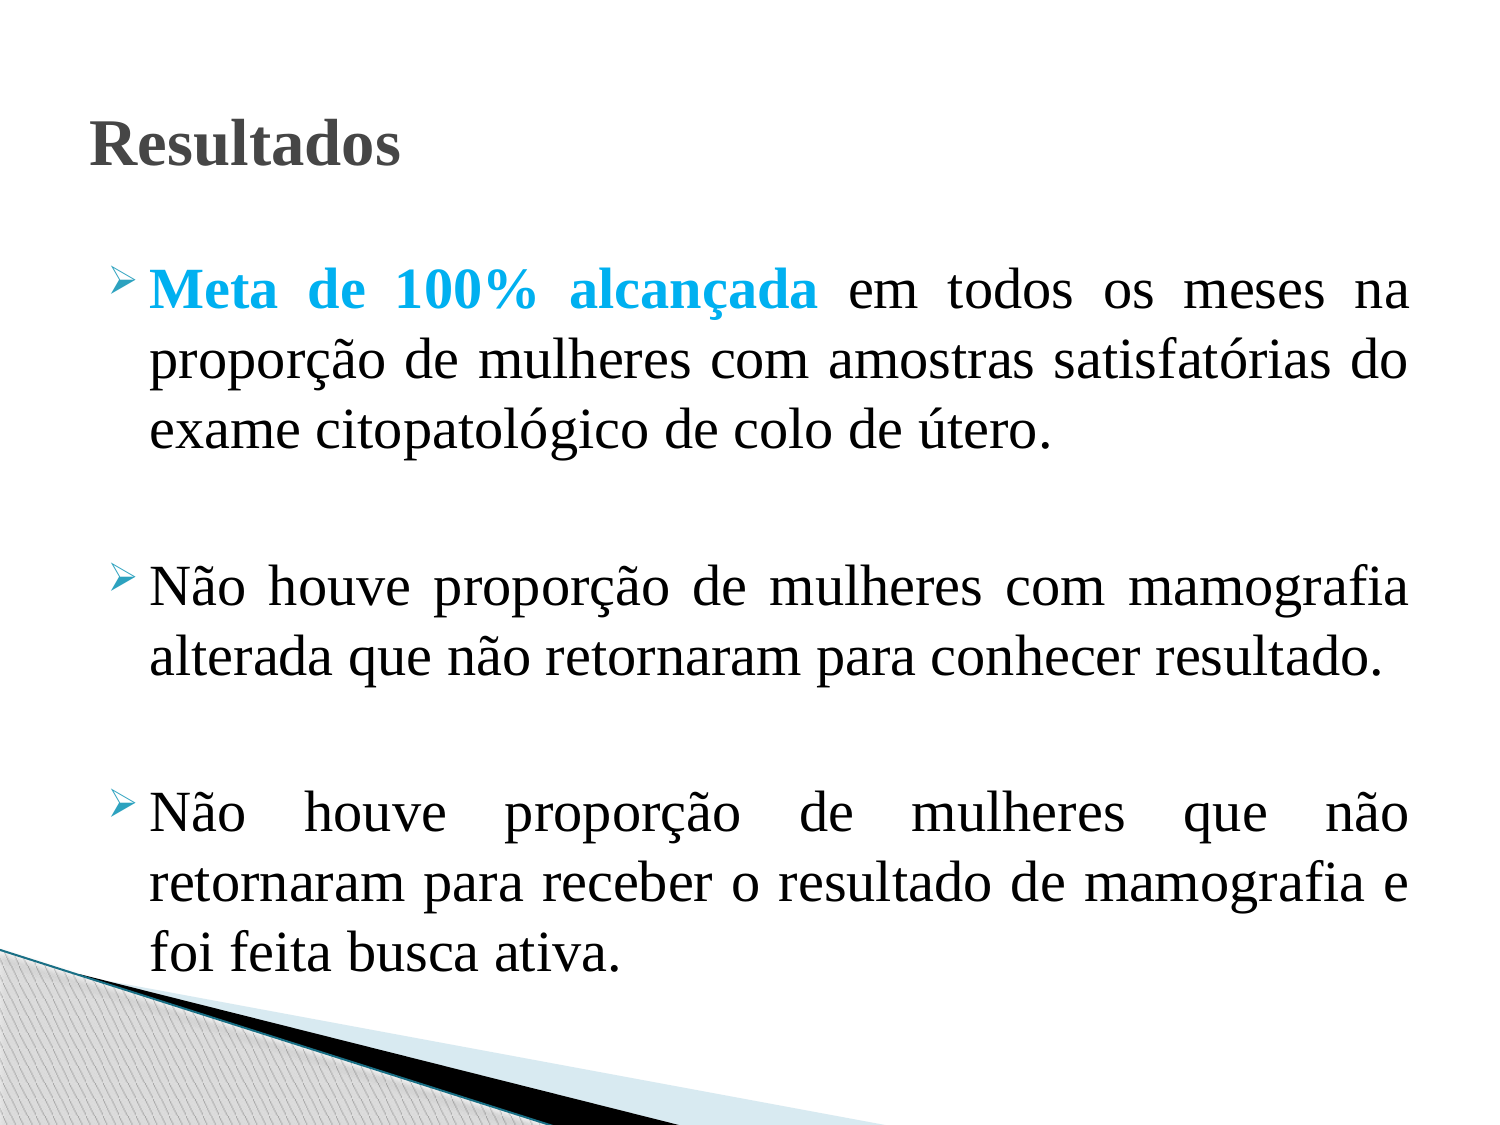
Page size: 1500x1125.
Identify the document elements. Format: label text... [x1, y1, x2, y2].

list Meta de 100% alcançada em todos os meses na proporção de mulheres com amostras satisfatórias do exame citopatológico de colo de útero. Não houve proporção de mulheres com mamografia alterada que não retornaram para conhecer resultado. Não houve proporção de mulheres que não retornaram para receber o resultado de mamografia e foi feita busca ativa. [75, 243, 1425, 986]
title Resultados [75, 45, 1425, 233]
